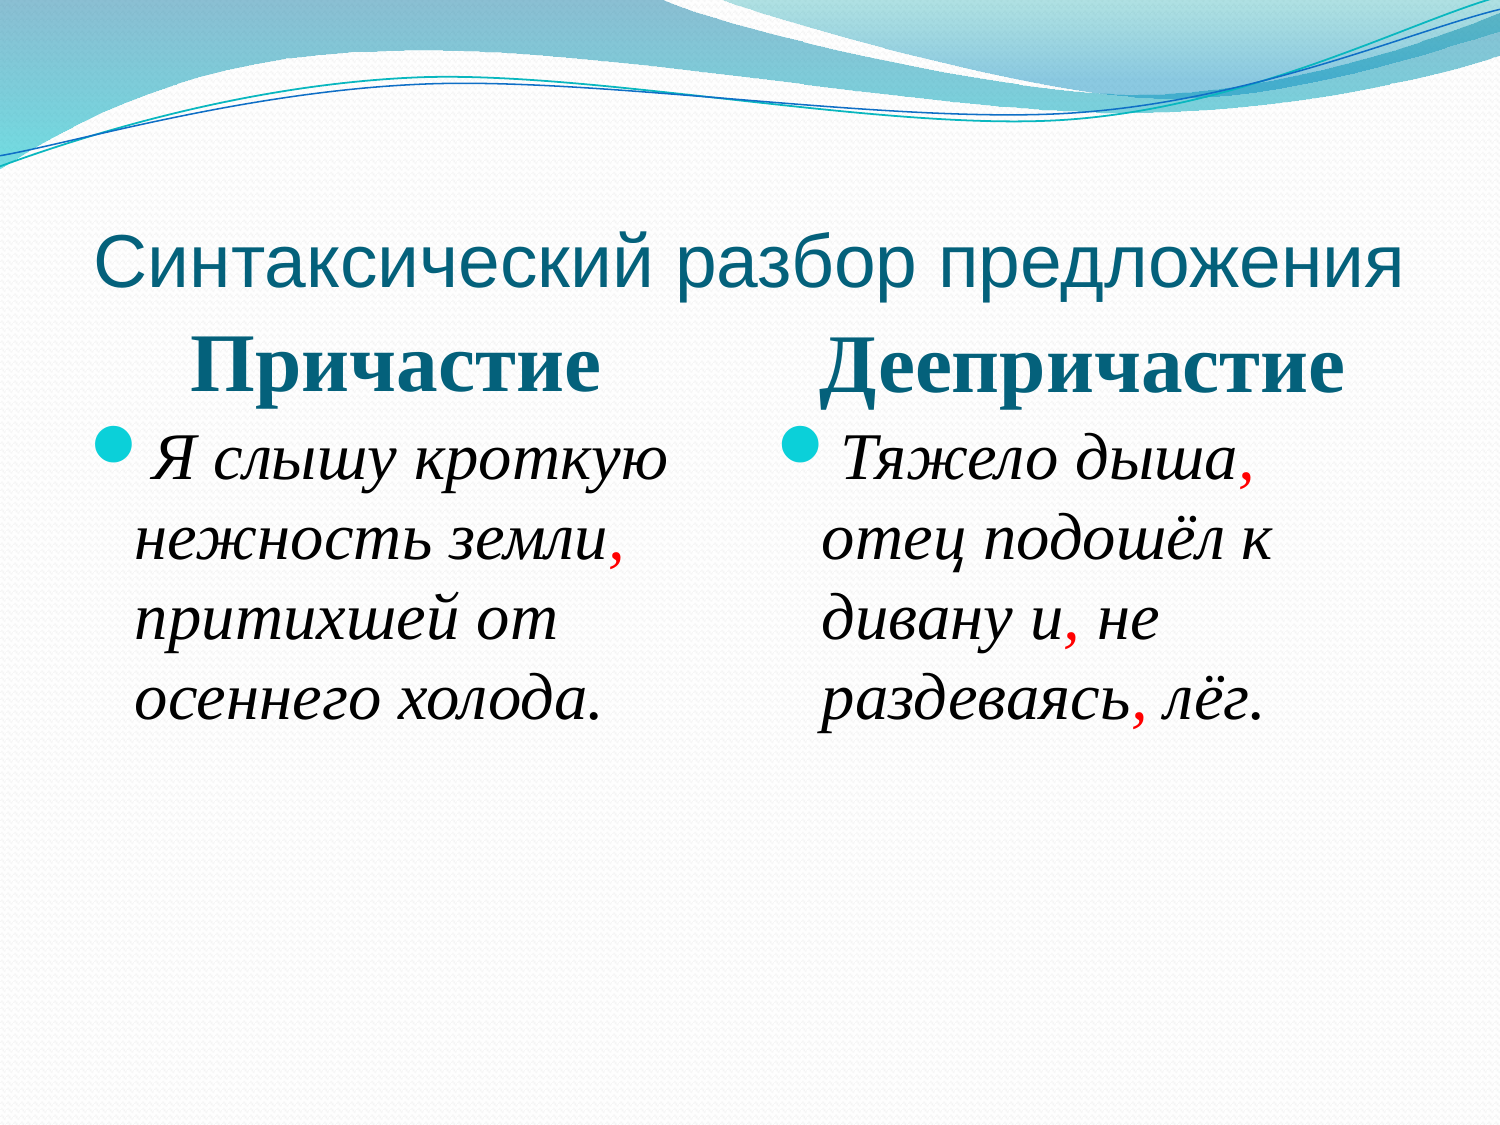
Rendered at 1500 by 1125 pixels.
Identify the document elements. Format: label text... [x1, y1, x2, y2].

list Я слышу кроткую нежность земли, притихшей от осеннего холода. [75, 412, 738, 1044]
list Причастие [75, 304, 738, 412]
title Синтаксический разбор предложения [75, 115, 1425, 303]
list Тяжело дыша, отец подошёл к дивану и, не раздеваясь, лёг. [761, 412, 1425, 1044]
list Деепричастие [761, 305, 1425, 412]
